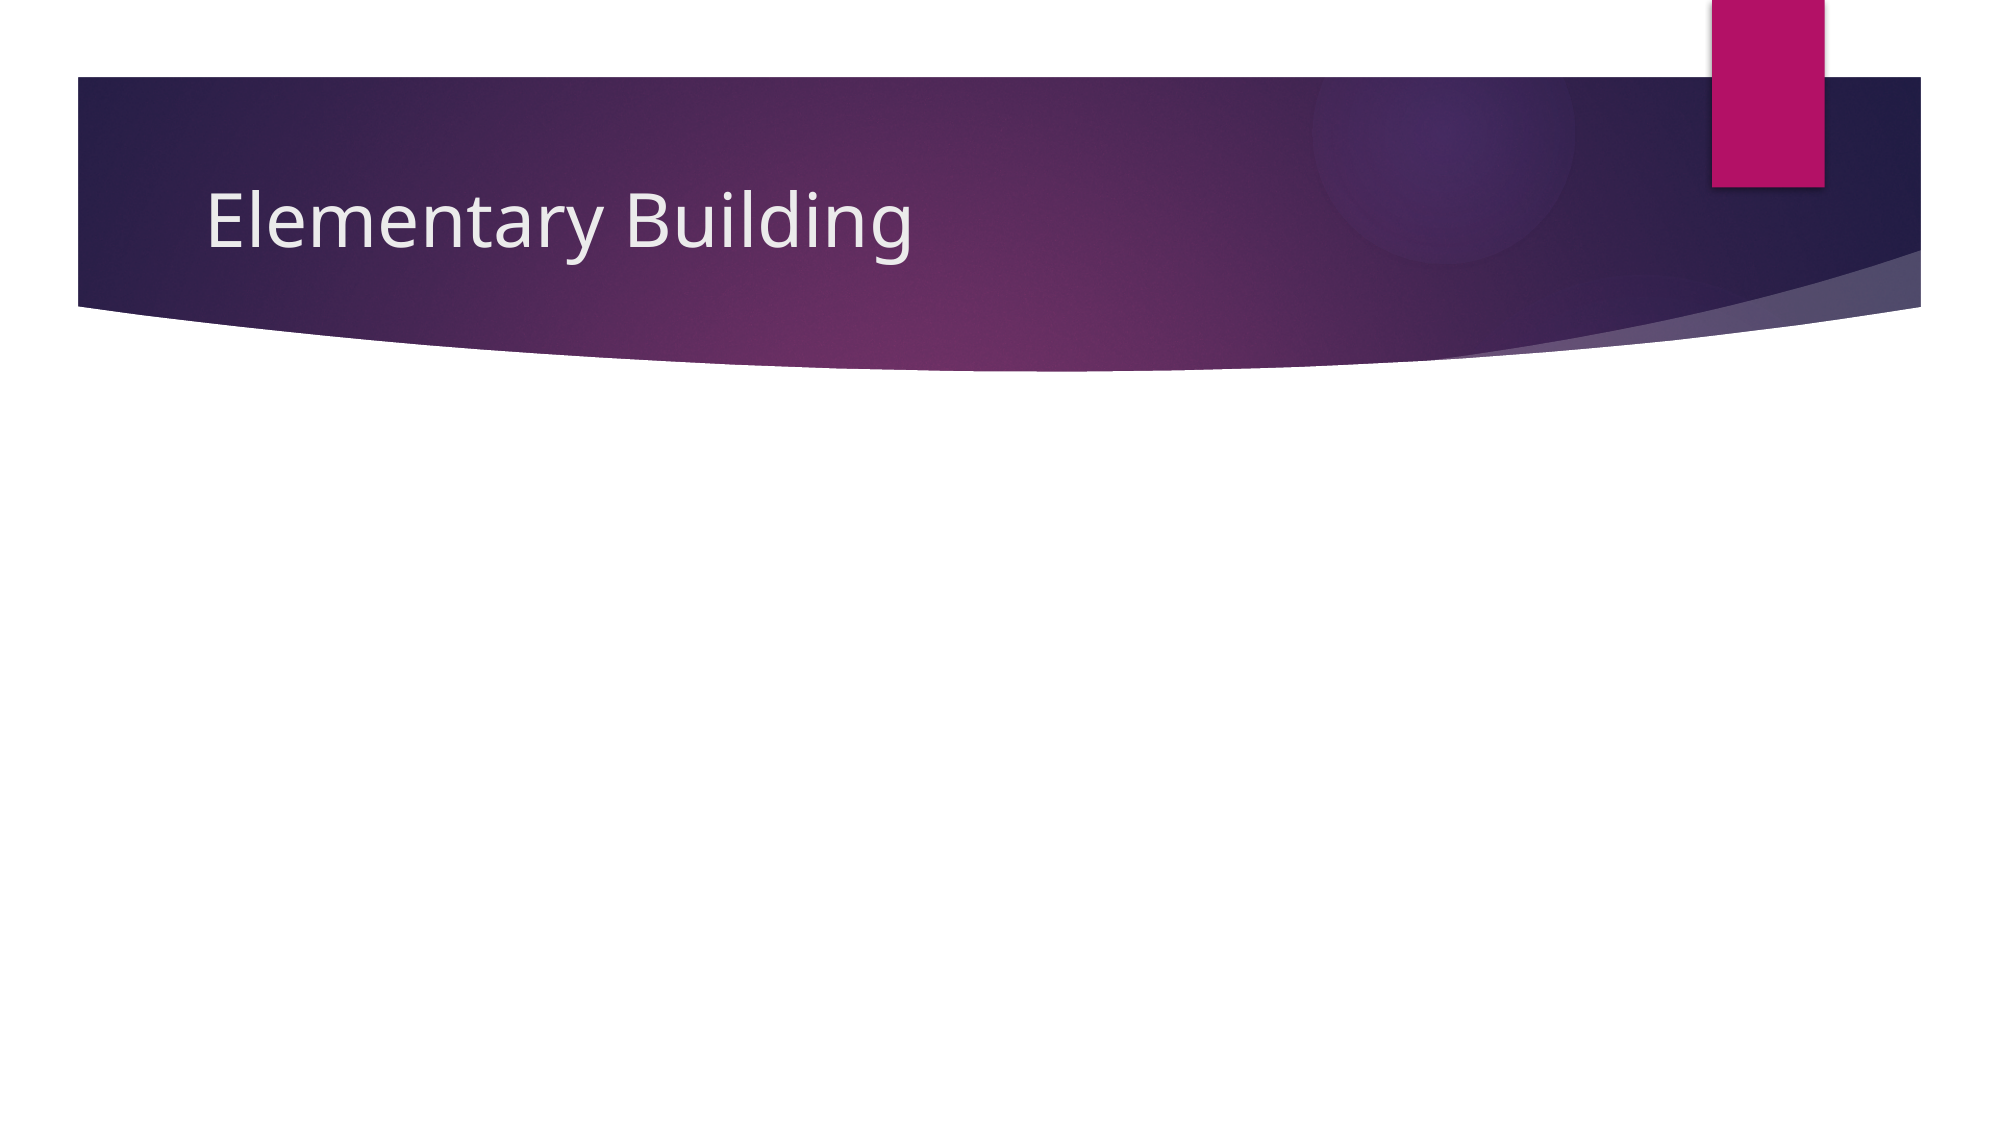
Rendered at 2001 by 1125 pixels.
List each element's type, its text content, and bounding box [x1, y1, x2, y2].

title Elementary Building [189, 159, 1627, 276]
